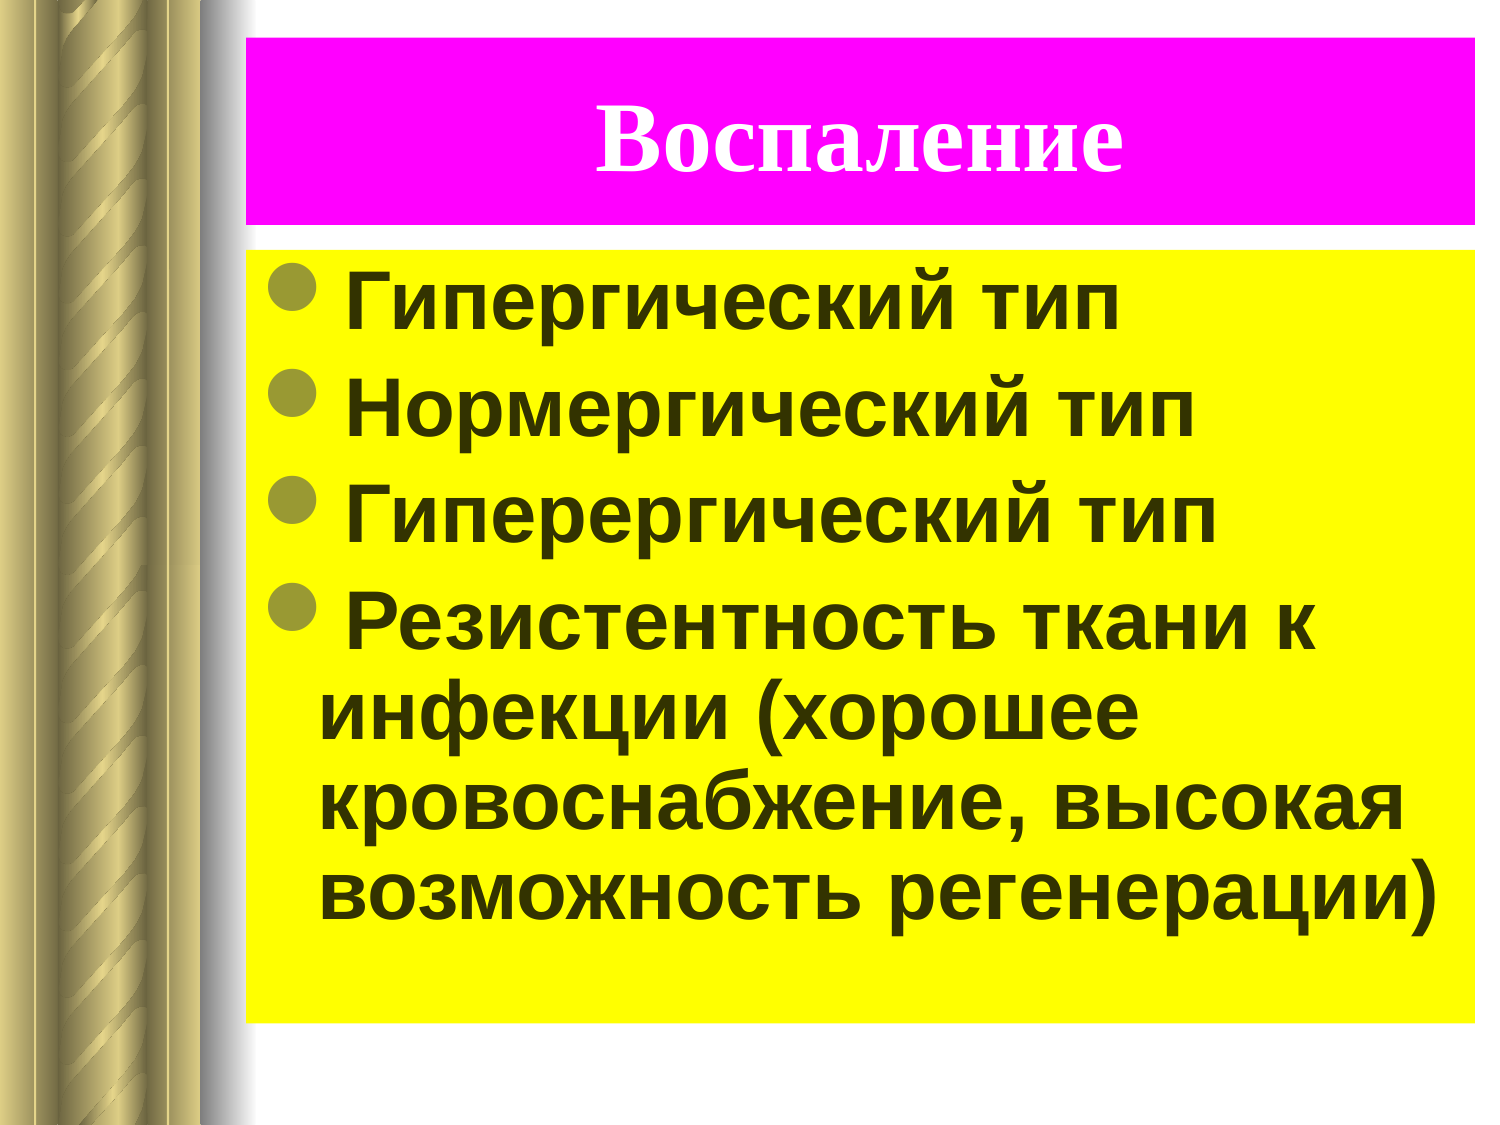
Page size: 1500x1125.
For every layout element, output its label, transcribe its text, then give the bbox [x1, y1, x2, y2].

title Воспаление [245, 37, 1476, 226]
list Гипергический тип Нормергический тип Гиперергический тип Резистентность ткани к инфекции (хорошее кровоснабжение, высокая возможность регенерации) [245, 249, 1476, 1024]
